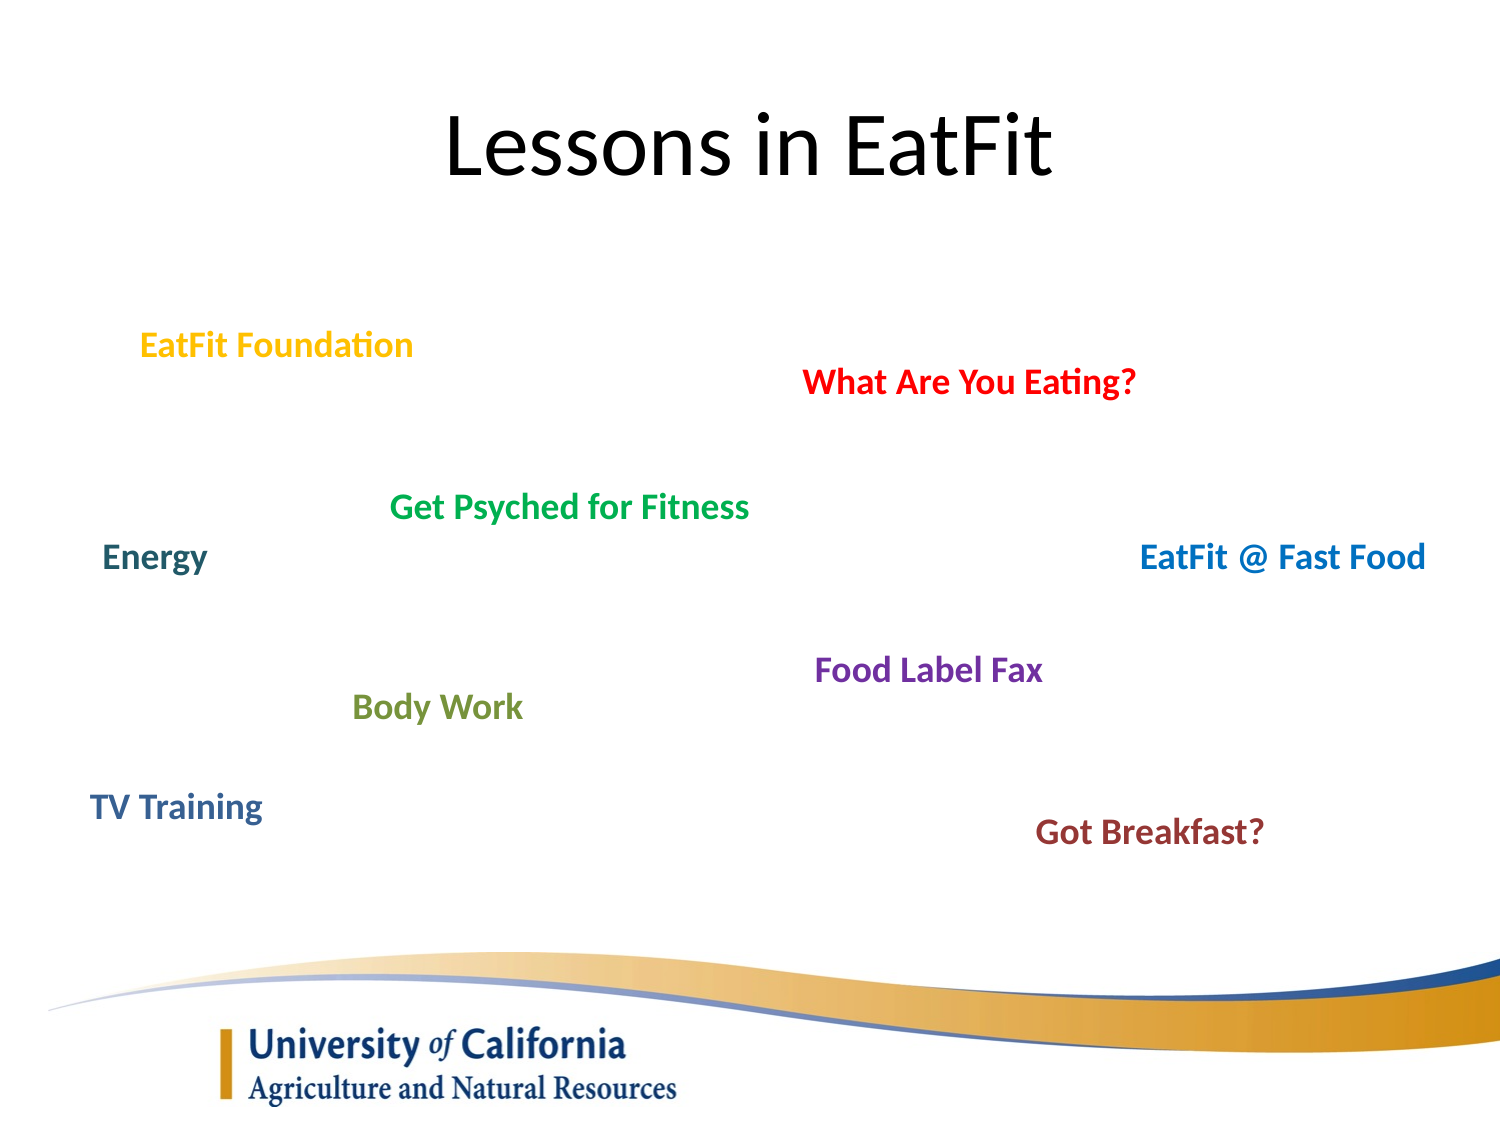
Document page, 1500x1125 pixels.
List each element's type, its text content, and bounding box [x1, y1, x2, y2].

text_box What Are You Eating? [787, 349, 1200, 410]
text_box Get Psyched for Fitness [375, 474, 775, 535]
text_box Got Breakfast? [1012, 799, 1375, 860]
text_box Food Label Fax [799, 637, 1100, 698]
picture [48, 952, 1500, 1107]
text_box Energy [87, 524, 238, 585]
text_box EatFit @ Fast Food [1125, 524, 1463, 585]
text_box EatFit Foundation [125, 312, 463, 373]
text_box Body Work [337, 674, 675, 735]
text_box TV Training [75, 774, 325, 835]
title Lessons in EatFit [75, 45, 1425, 233]
